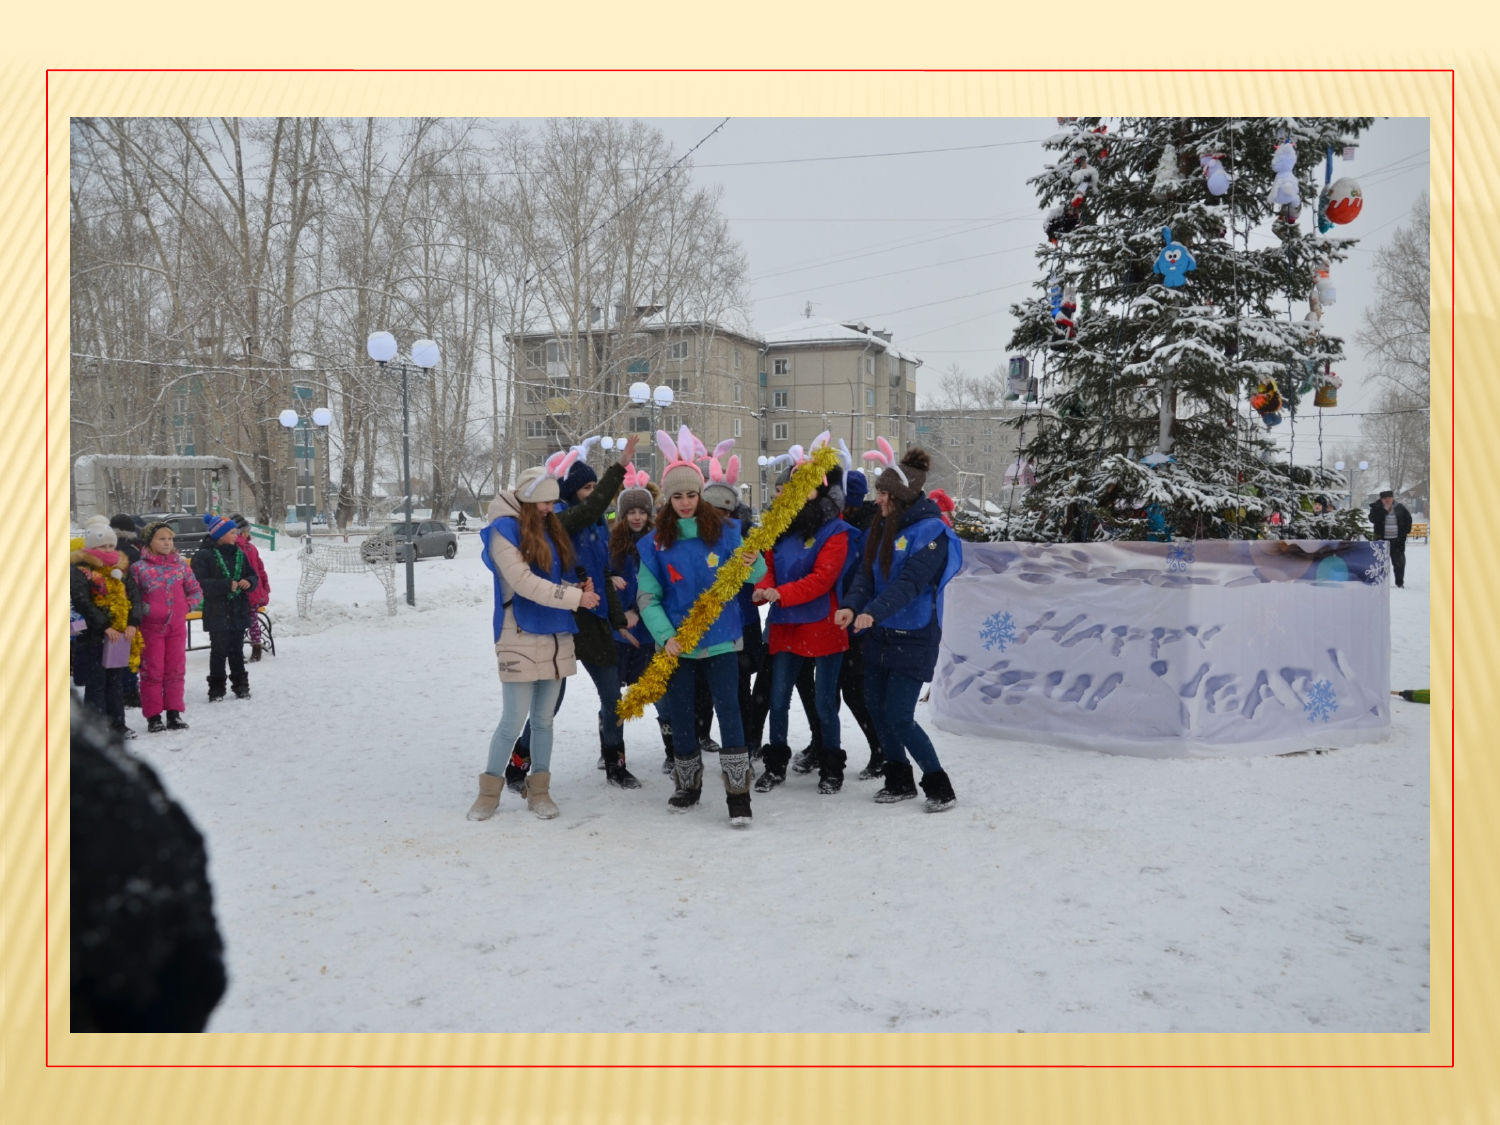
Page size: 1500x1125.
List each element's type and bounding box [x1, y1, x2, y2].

picture [70, 116, 1430, 1034]
